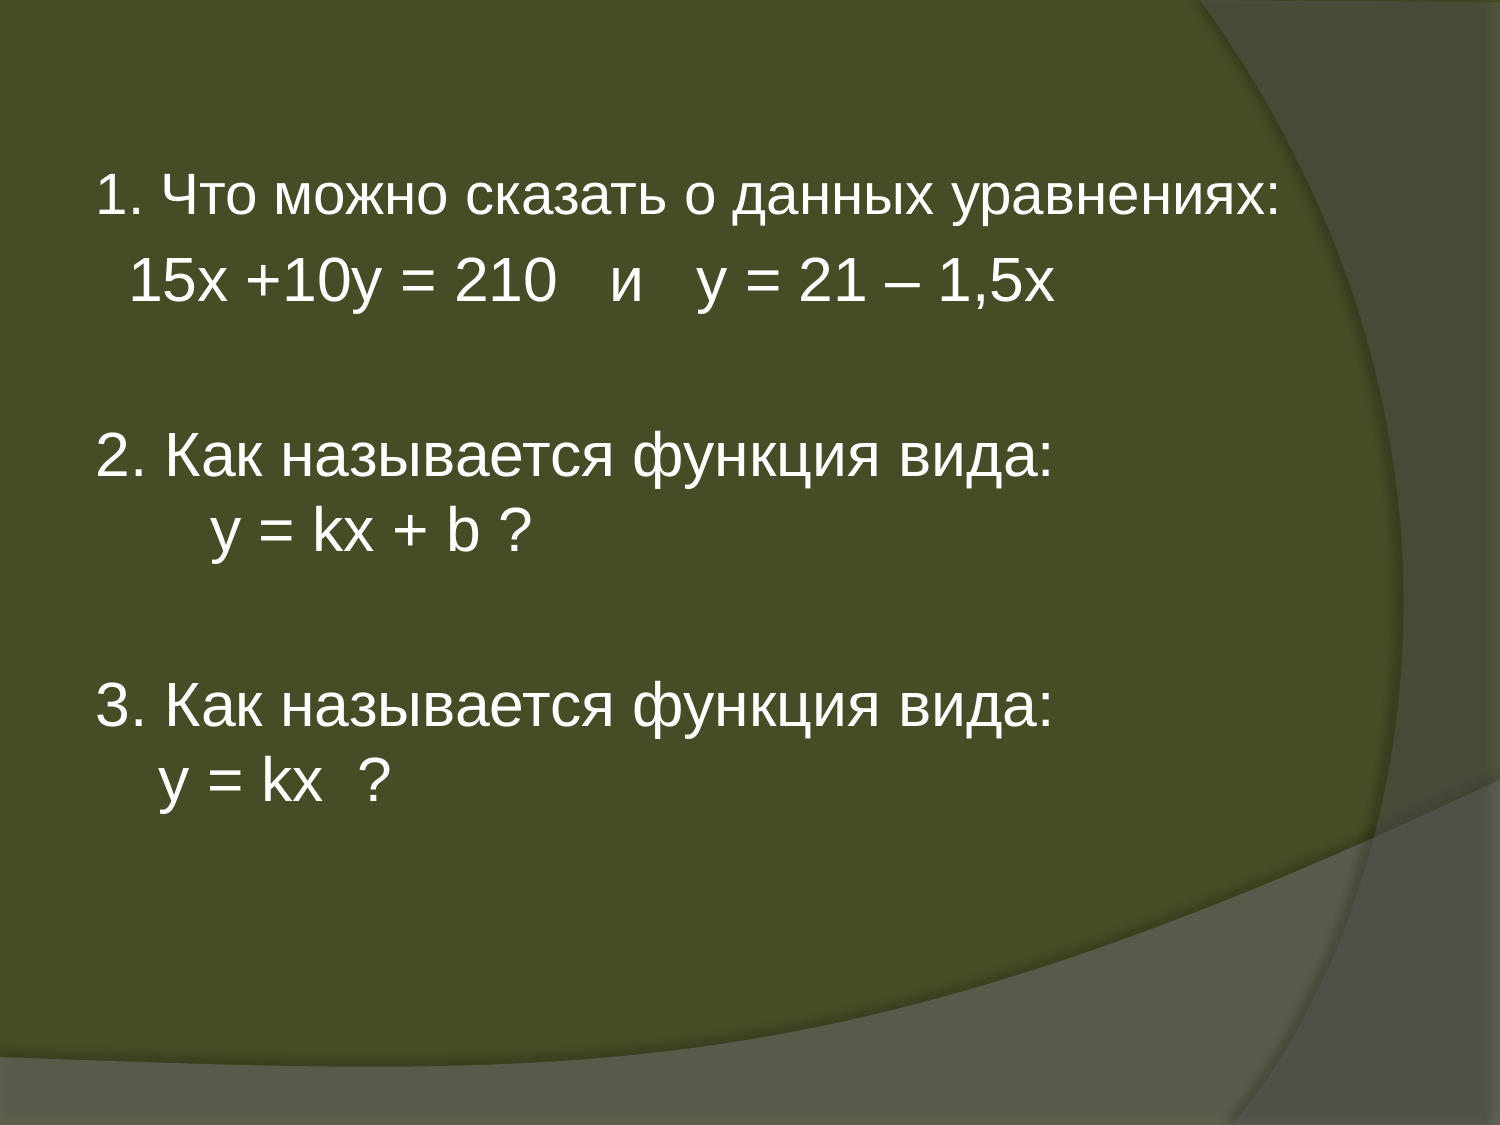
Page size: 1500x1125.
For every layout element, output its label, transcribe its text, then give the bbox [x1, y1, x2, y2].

list 1. Что можно сказать о данных уравнениях: 15х +10у = 210 и у = 21 – 1,5х 2. Как называется функция вида: у = kх + b ? 3. Как называется функция вида: у = kx ? [75, 149, 1300, 1005]
